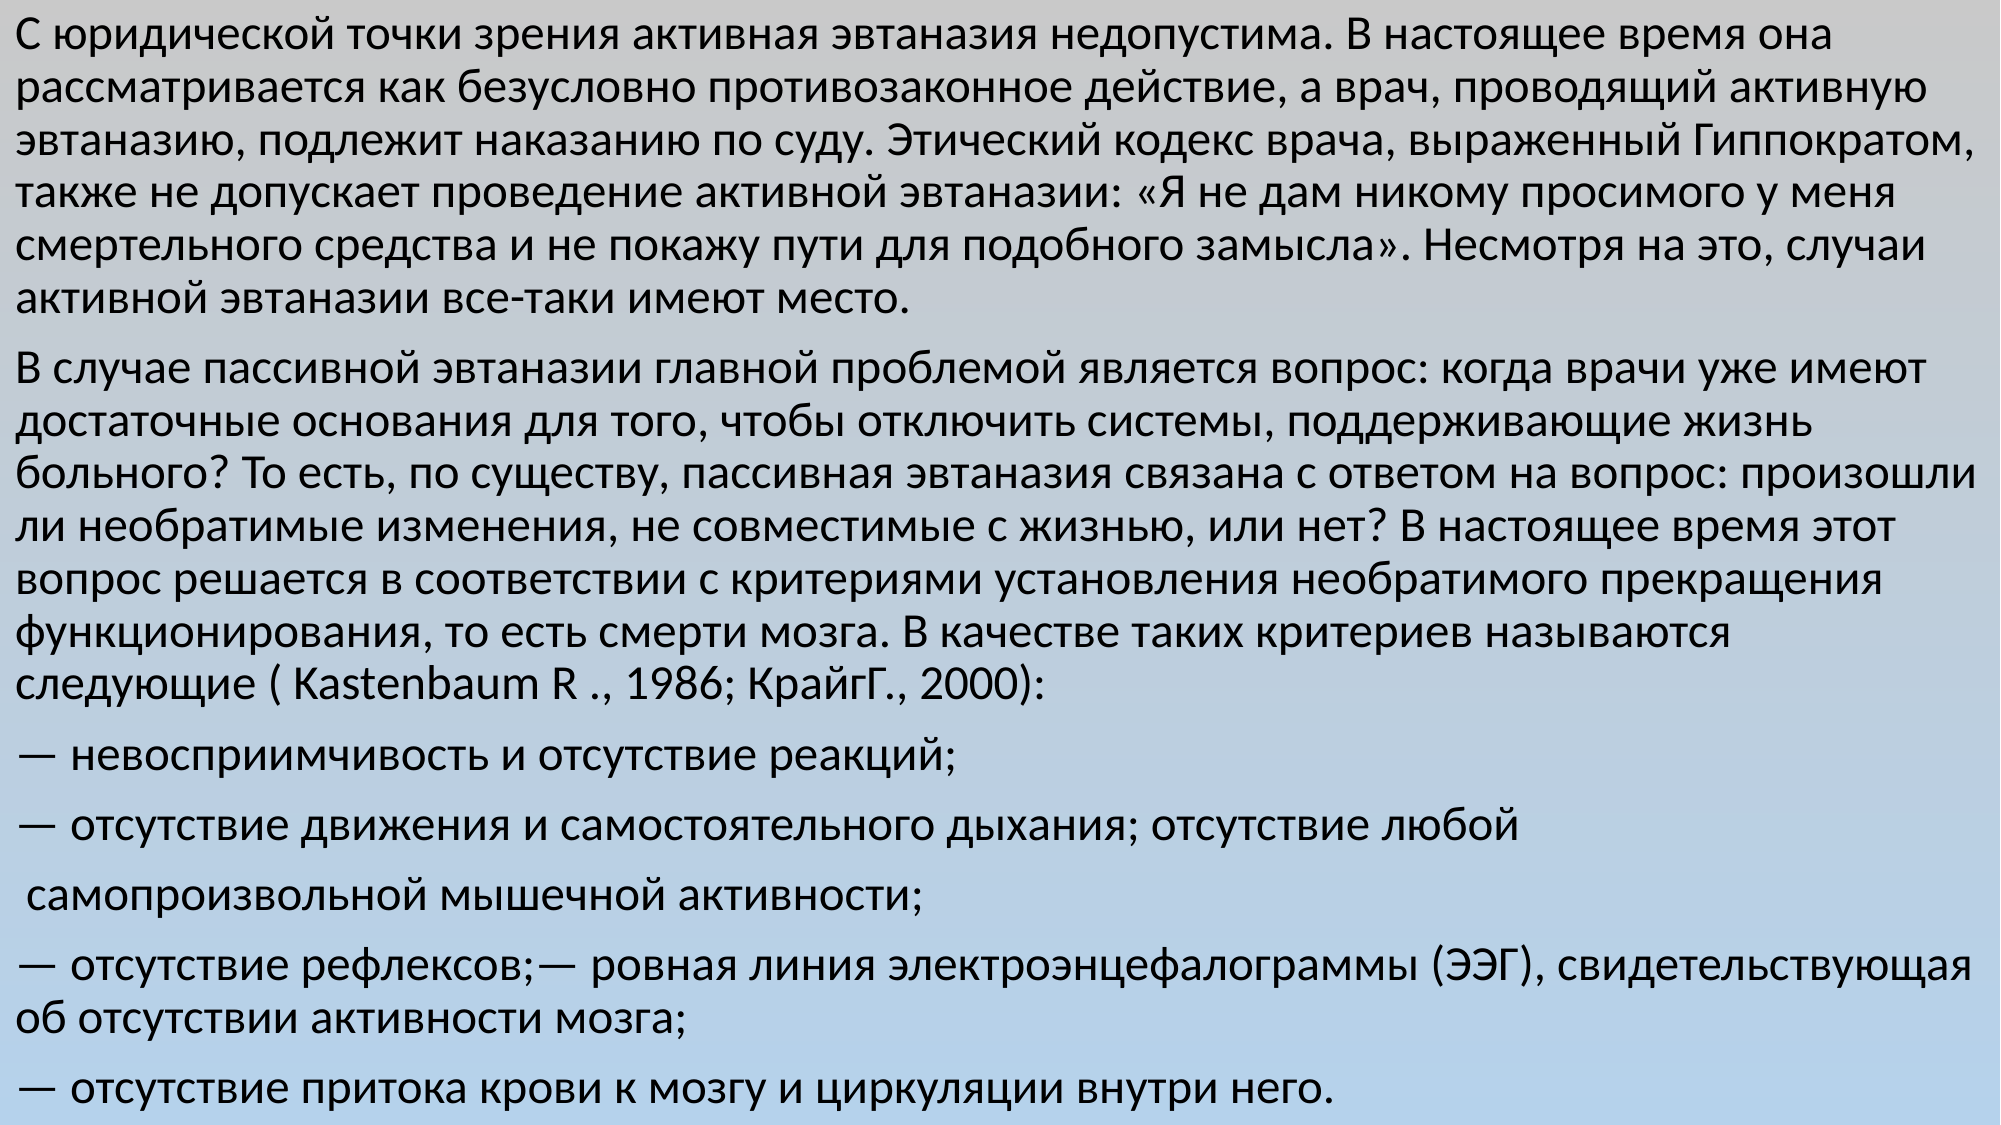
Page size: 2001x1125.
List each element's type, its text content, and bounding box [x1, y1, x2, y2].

list С юридической точки зрения активная эвтаназия недопустима. В настоящее время она рассматривается как безусловно противозаконное действие, а врач, проводящий активную эвтаназию, подлежит наказанию по суду. Этический кодекс врача, выраженный Гиппократом, также не допускает проведение активной эвтаназии: «Я не дам никому просимого у меня смертельного средства и не покажу пути для подобного замысла». Несмотря на это, случаи активной эвтаназии все-таки имеют место. В случае пассивной эвтаназии главной проблемой является вопрос: когда врачи уже имеют достаточные основания для того, чтобы отключить системы, поддерживающие жизнь больного? То есть, по существу, пассивная эвтаназия связана с ответом на вопрос: произошли ли необратимые изменения, не совместимые с жизнью, или нет? В настоящее время этот вопрос решается в соответствии с критериями установления необратимого прекращения функционирования, то есть смерти мозга. В качестве таких критериев называются следующие ( Kastenbaum R ., 1986; КрайгГ., 2000): — невосприимчивость и отсутствие реакций; — отсутствие движения и самостоятельного дыхания; отсутствие любой самопроизвольной мышечной активности; — отсутствие рефлексов;— ровная линия электроэнцефалограммы (ЭЭГ), свидетельствующая об отсутствии активности мозга; — отсутствие притока крови к мозгу и циркуляции внутри него. [0, 0, 2000, 1125]
